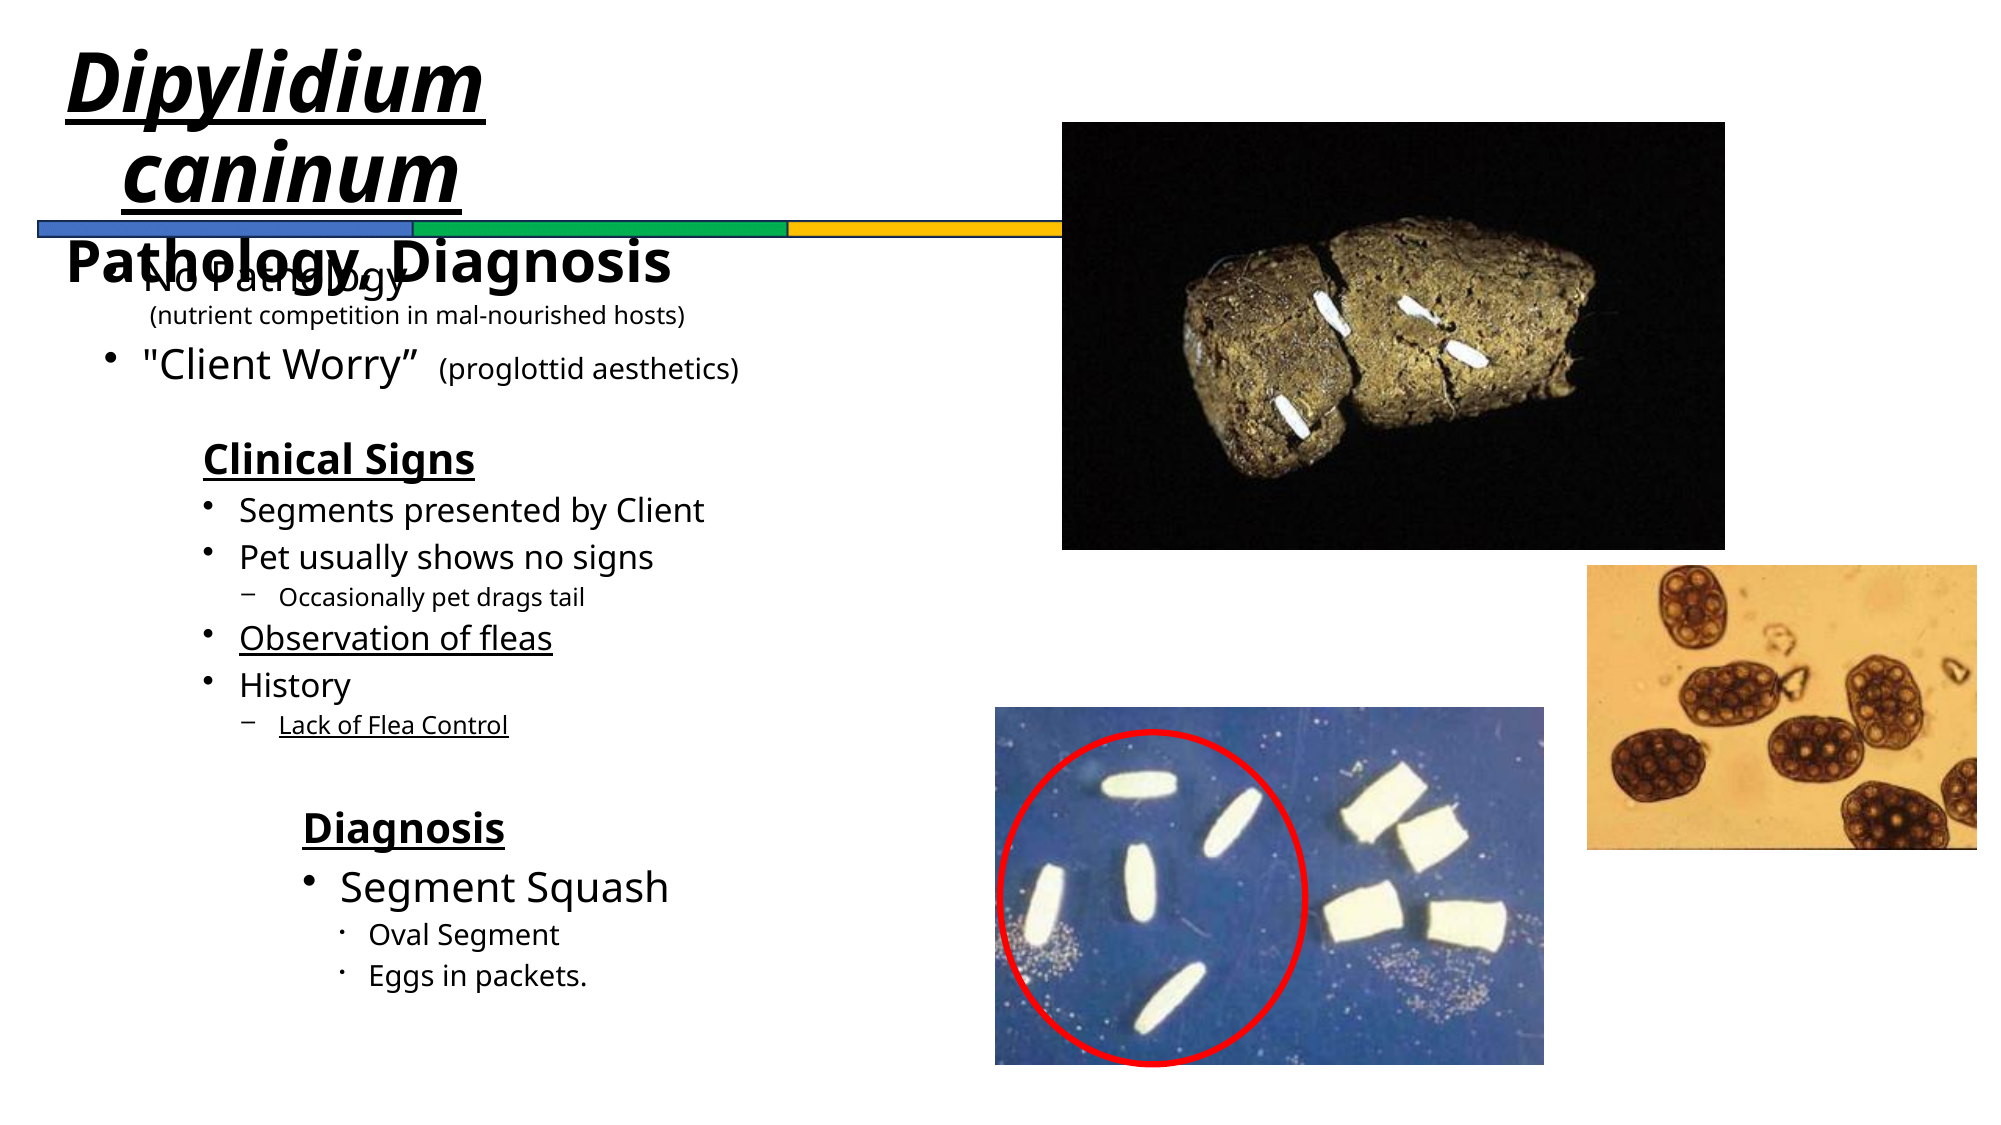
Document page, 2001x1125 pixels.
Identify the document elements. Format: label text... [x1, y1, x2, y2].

picture [1587, 565, 1978, 850]
picture [37, 122, 1726, 550]
text_box Diagnosis Segment Squash Oval Segment Eggs in packets. [287, 794, 990, 1008]
text_box Dipylidium caninum Pathology, Diagnosis [50, 33, 837, 212]
text_box Clinical Signs Segments presented by Client Pet usually shows no signs Occasionally pet drags tail Observation of fleas History Lack of Flea Control [187, 425, 737, 768]
picture [995, 707, 1545, 1065]
list No Pathology (nutrient competition in mal-nourished hosts) "Client Worry” (proglottid aesthetics) [88, 246, 798, 421]
